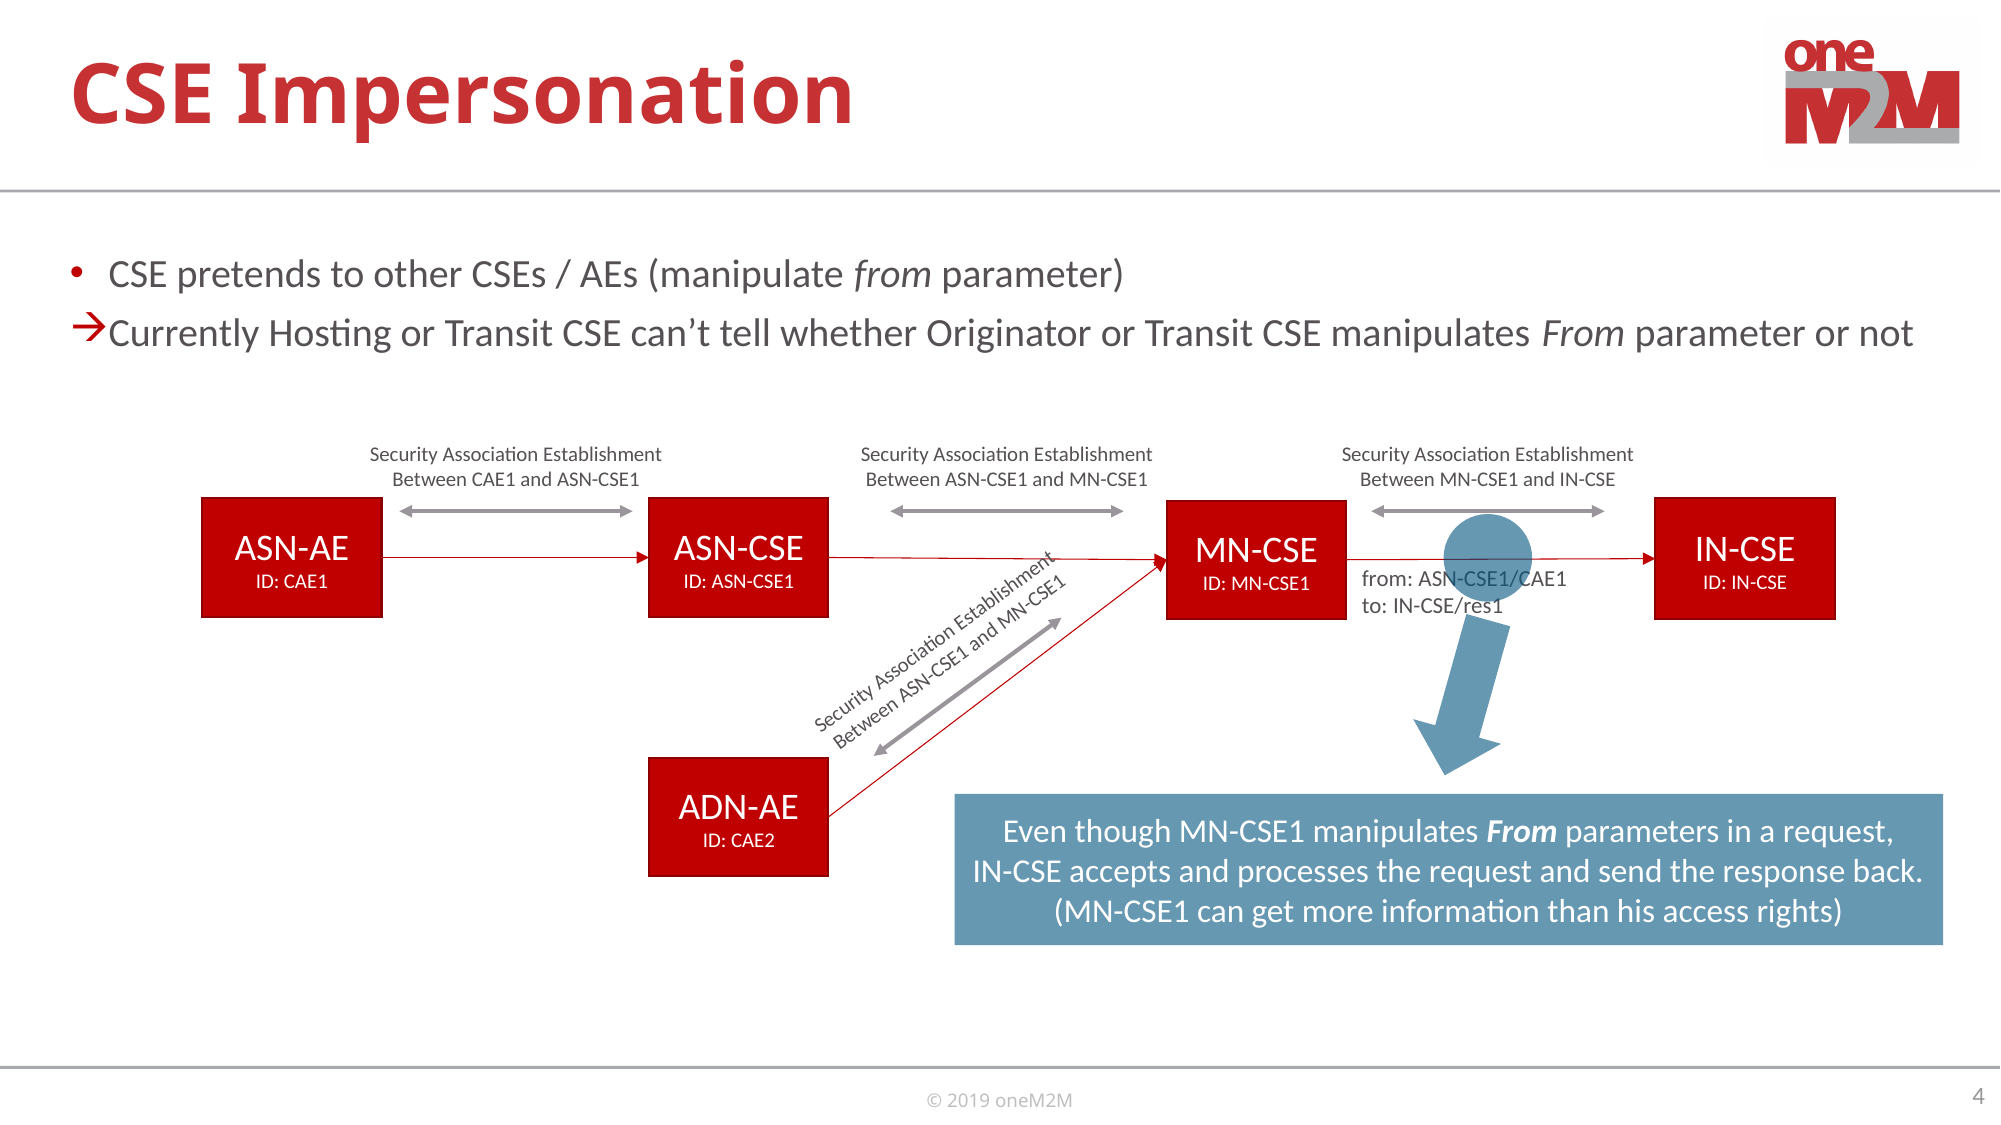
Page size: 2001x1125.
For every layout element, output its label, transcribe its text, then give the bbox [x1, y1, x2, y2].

text_box [1442, 512, 1534, 558]
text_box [781, 616, 1108, 695]
text_box Even though MN-CSE1 manipulates From parameters in a request, IN-CSE accepts and processes the request and send the response back. (MN-CSE1 can get more information than his access rights) [953, 793, 1944, 946]
slide_number 4 [1918, 1065, 2000, 1125]
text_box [352, 433, 680, 512]
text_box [843, 433, 1171, 512]
text_box IN-CSE ID: IN-CSE [1654, 497, 1836, 620]
text_box ASN-CSE ID: ASN-CSE1 [648, 497, 829, 618]
text_box from: ASN-CSE1/CAE1 to: IN-CSE/res1 [1347, 560, 1583, 626]
text_box [1411, 626, 1512, 777]
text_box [1324, 433, 1652, 512]
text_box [828, 559, 1167, 817]
text_box ADN-AE ID: CAE2 [648, 757, 829, 877]
picture [1763, 17, 1981, 166]
text_box [1442, 560, 1534, 603]
text_box ASN-AE ID: CAE1 [201, 497, 383, 618]
list CSE pretends to other CSEs / AEs (manipulate from parameter) Currently Hosting or Transit CSE can’t tell whether Originator or Transit CSE manipulates From parameter or not [54, 245, 1937, 371]
text_box MN-CSE ID: MN-CSE1 [1166, 500, 1347, 620]
title CSE Impersonation [54, 0, 1679, 193]
